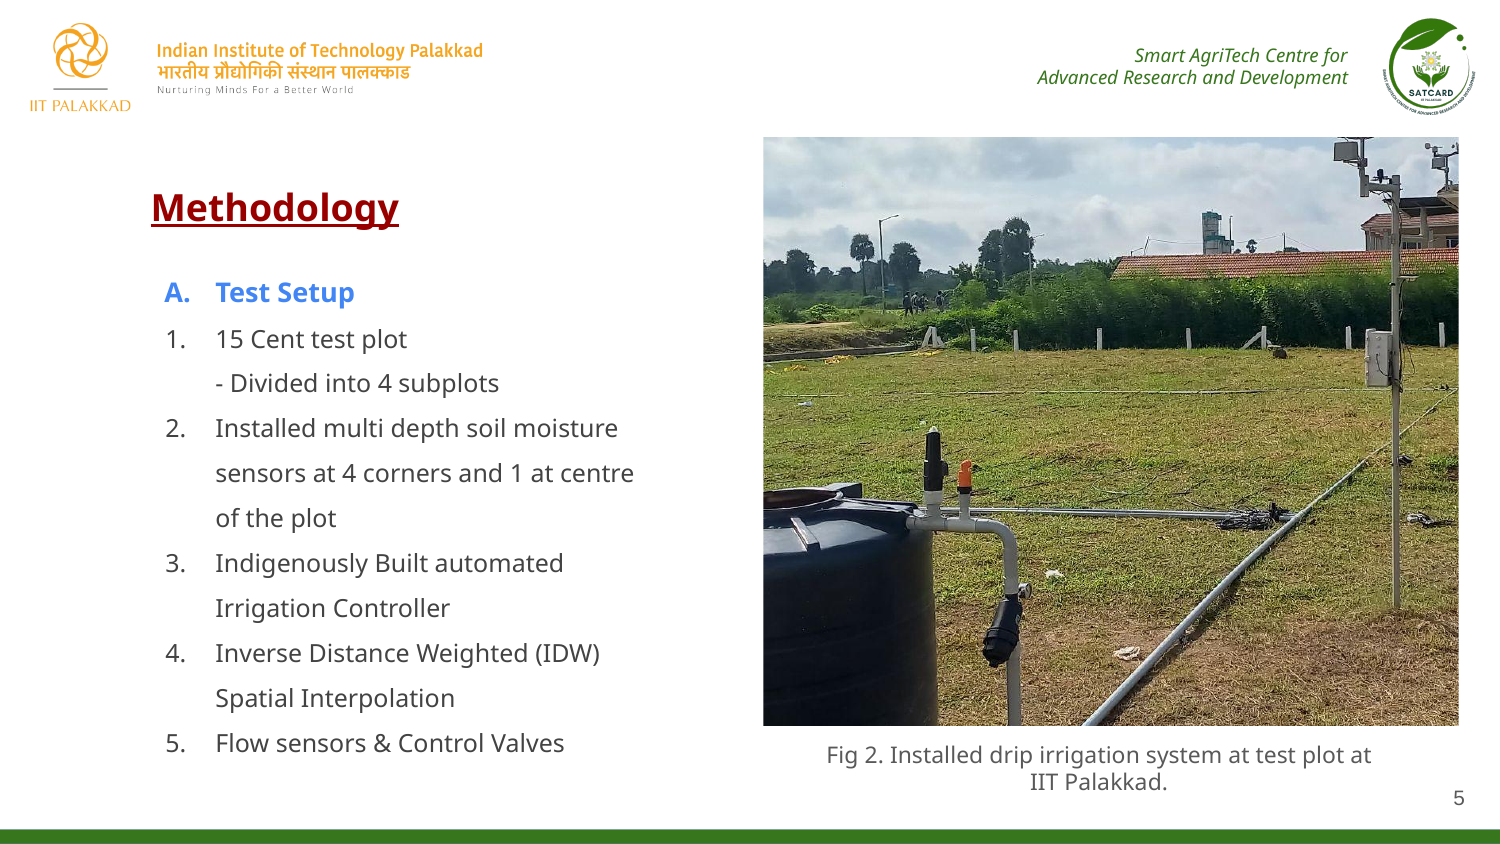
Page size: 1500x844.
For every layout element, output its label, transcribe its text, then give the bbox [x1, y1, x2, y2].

text_box Methodology [135, 162, 568, 244]
picture [1378, 15, 1480, 118]
picture [763, 137, 1459, 726]
text_box Fig 2. Installed drip irrigation system at test plot at IIT Palakkad. [798, 735, 1401, 810]
text_box [0, 829, 1500, 844]
text_box ‹#› [1389, 764, 1480, 829]
picture [13, 19, 503, 114]
text_box Test Setup 15 Cent test plot - Divided into 4 subplots Installed multi depth soil moisture sensors at 4 corners and 1 at centre of the plot Indigenously Built automated Irrigation Controller Inverse Distance Weighted (IDW) Spatial Interpolation Flow sensors & Control Valves [125, 244, 656, 829]
